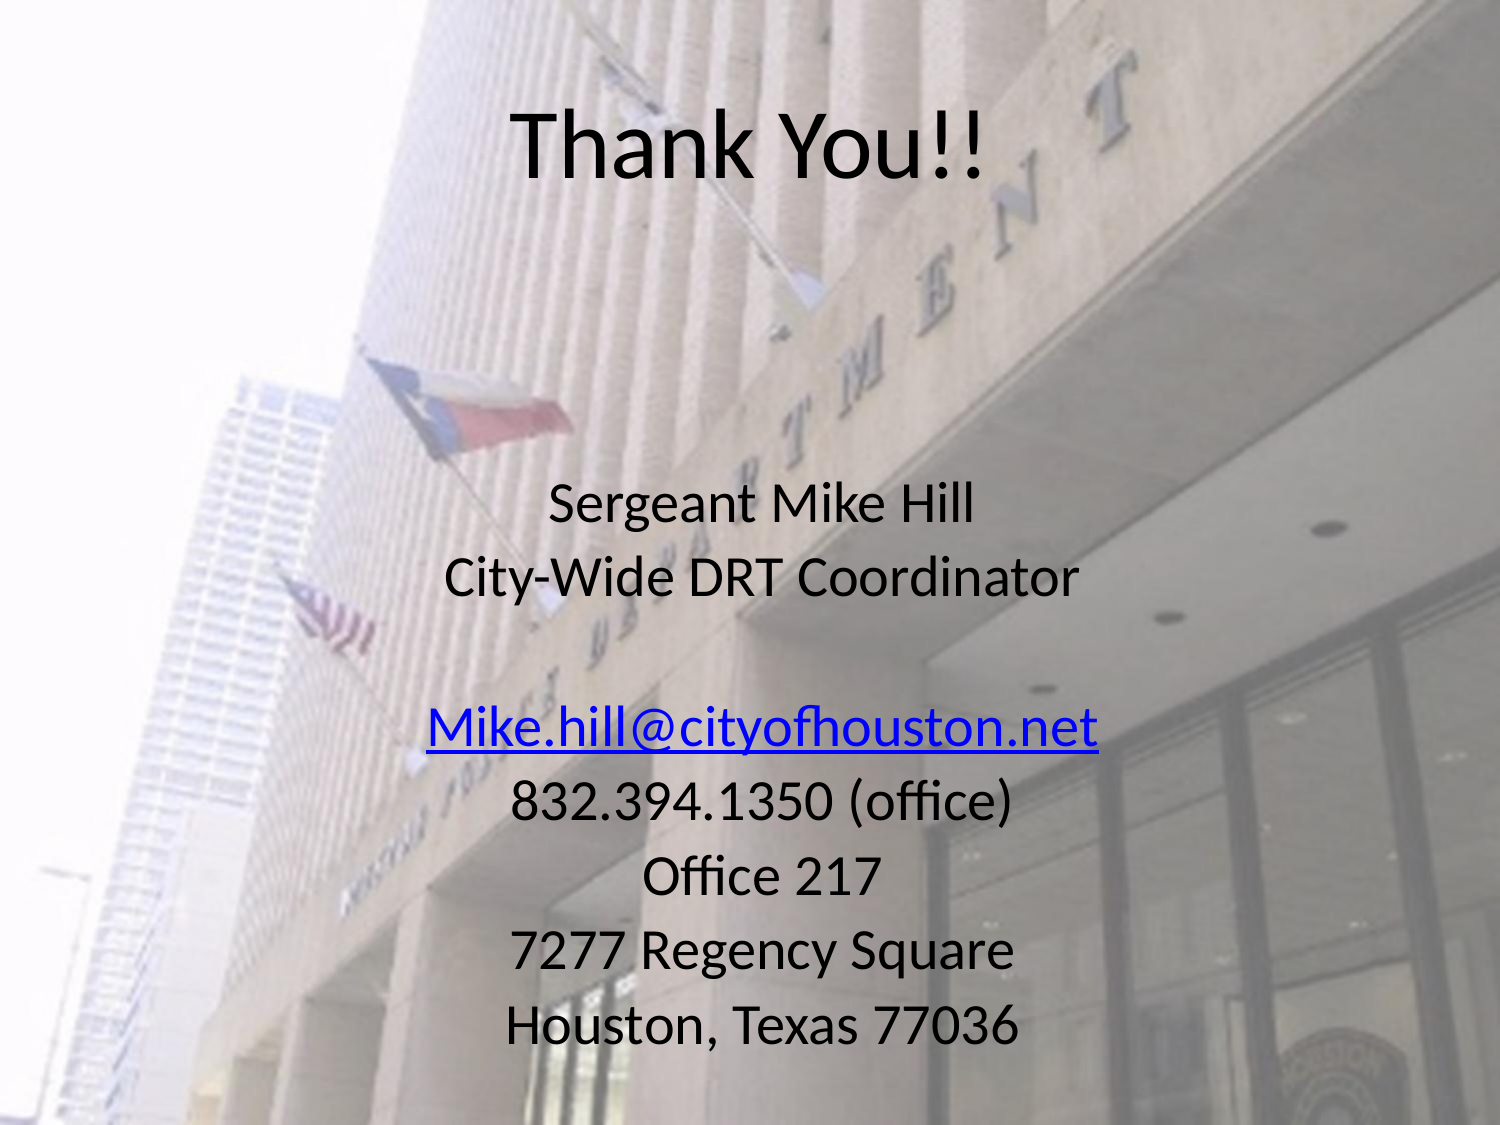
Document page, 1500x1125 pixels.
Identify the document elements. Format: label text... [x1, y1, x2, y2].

picture [0, 0, 1500, 1125]
list Sergeant Mike Hill City-Wide DRT Coordinator Mike.hill@cityofhouston.net 832.394.1350 (office) Office 217 7277 Regency Square Houston, Texas 77036 [87, 382, 1438, 1125]
title Thank You!! [75, 45, 1425, 233]
